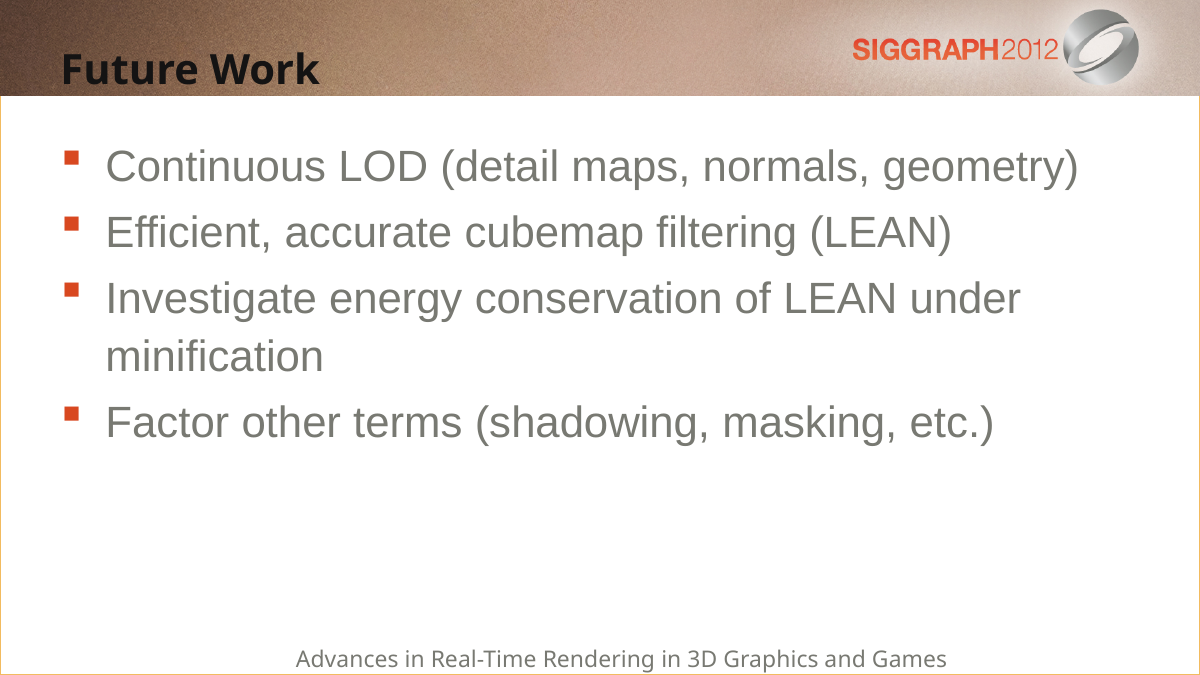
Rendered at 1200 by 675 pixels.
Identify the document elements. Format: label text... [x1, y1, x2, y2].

list Continuous LOD (detail maps, normals, geometry) Efficient, accurate cubemap filtering (LEAN) Investigate energy conservation of LEAN under minification Factor other terms (shadowing, masking, etc.) [45, 125, 1163, 638]
text_box Future Work [48, 37, 1090, 100]
picture [0, 0, 1200, 96]
